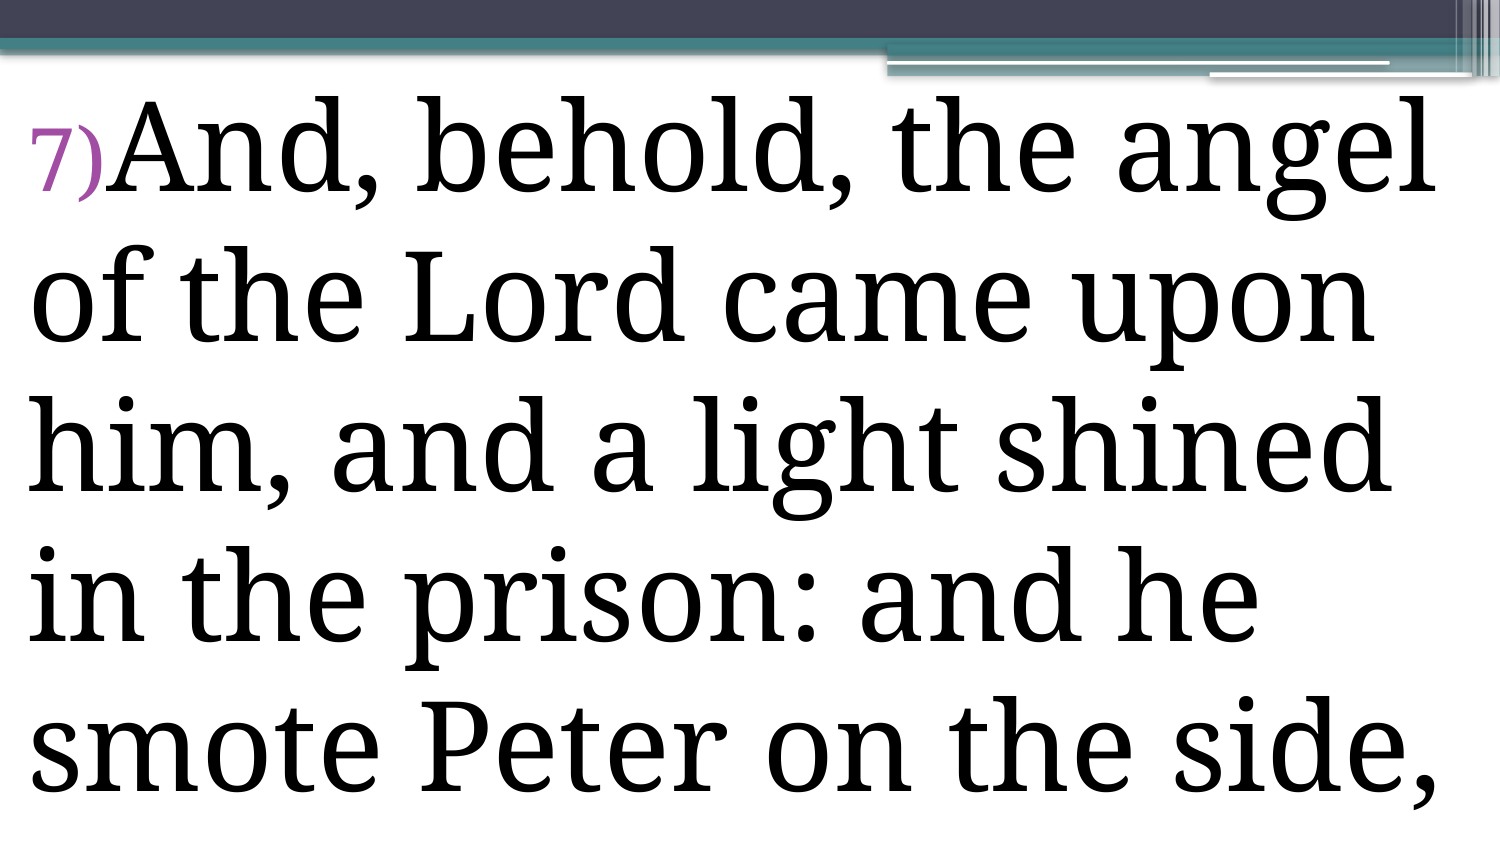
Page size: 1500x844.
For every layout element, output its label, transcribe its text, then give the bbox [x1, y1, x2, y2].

list And, behold, the angel of the Lord came upon him, and a light shined in the prison: and he smote Peter on the side, and [12, 59, 1488, 809]
